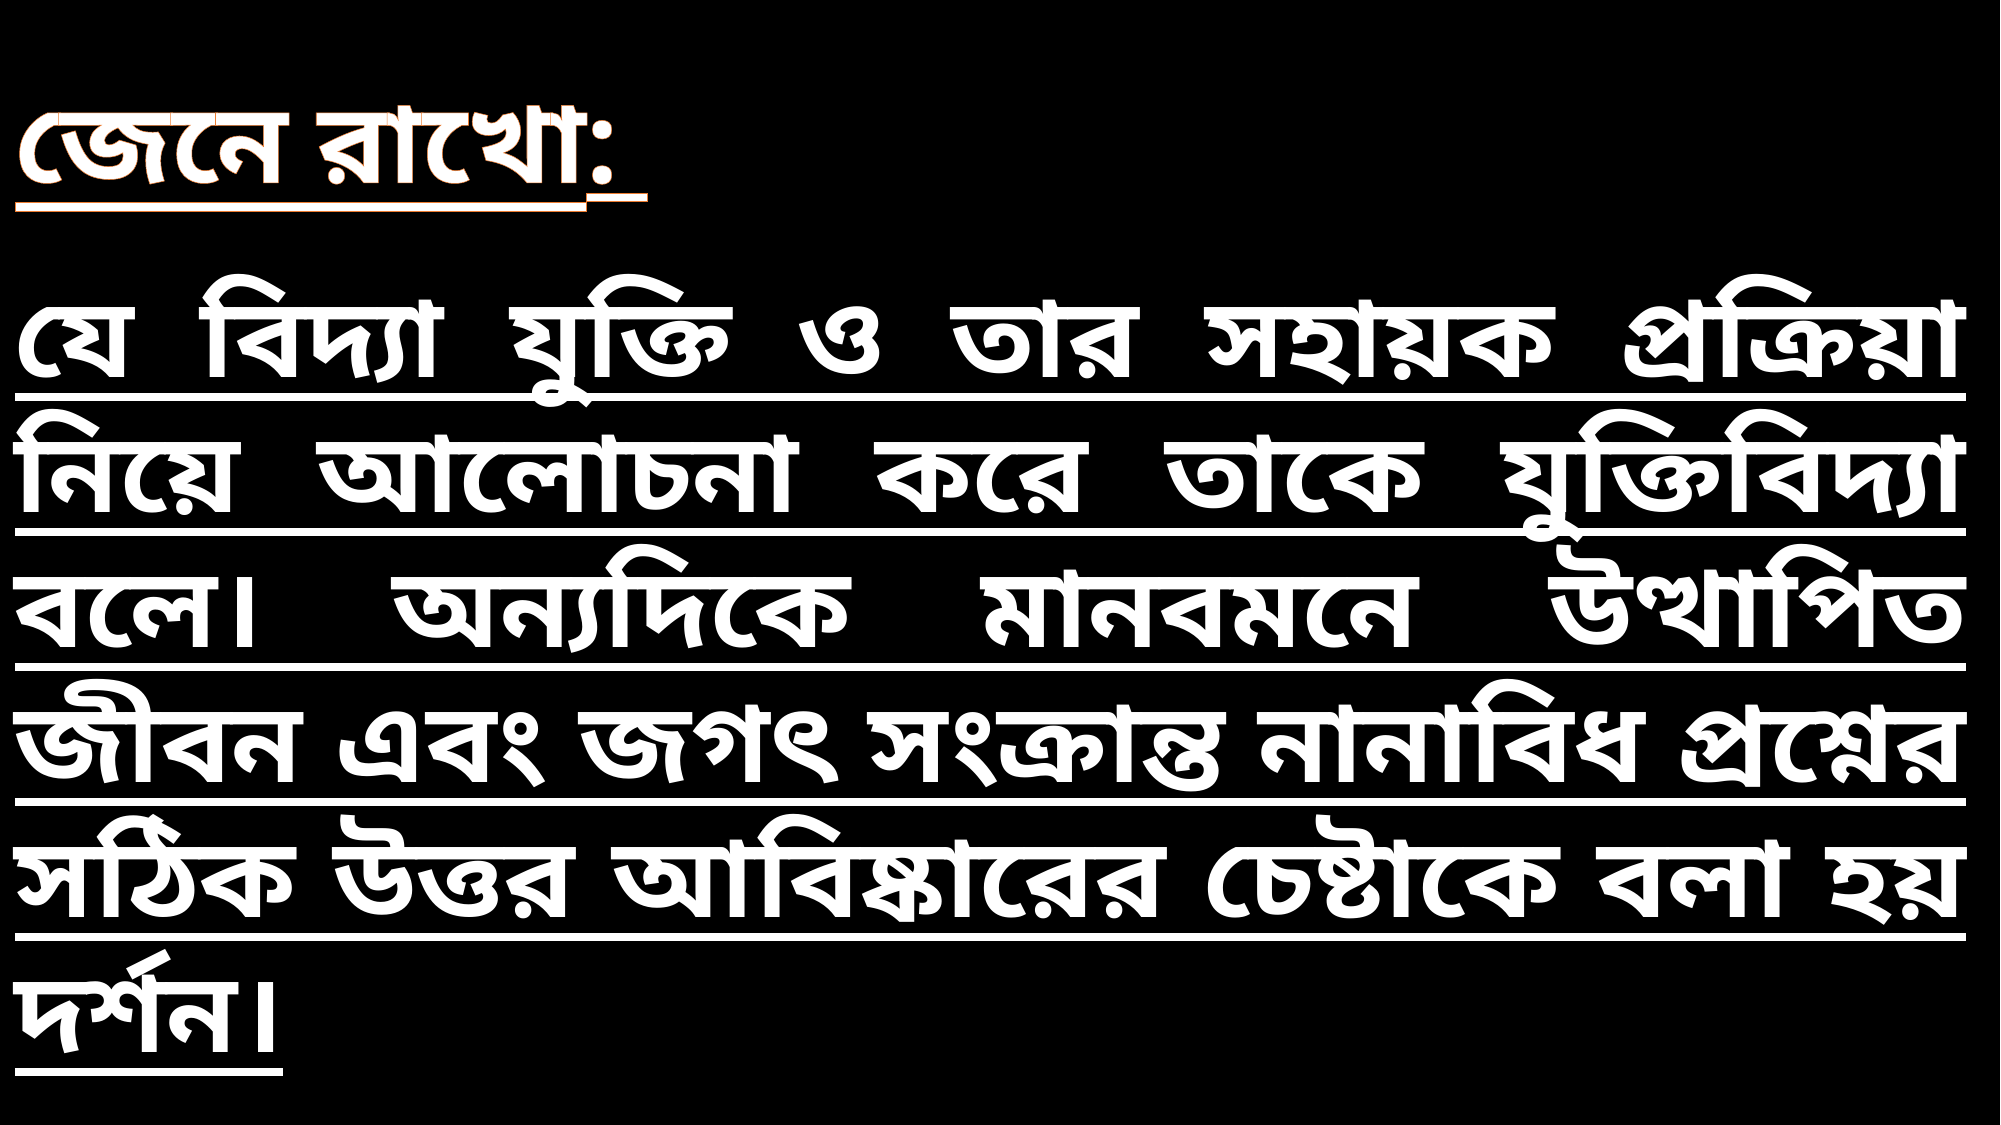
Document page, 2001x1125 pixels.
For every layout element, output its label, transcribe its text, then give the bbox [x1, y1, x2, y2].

text_box জেনে রাখো: যে বিদ্যা যুক্তি ও তার সহায়ক প্রক্রিয়া নিয়ে আলোচনা করে তাকে যুক্তিবিদ্যা বলে। অন্যদিকে মানবমনে উত্থাপিত জীবন এবং জগৎ সংক্রান্ত নানাবিধ প্রশ্নের সঠিক উত্তর আবিষ্কারের চেষ্টাকে বলা হয় দর্শন। [0, 62, 1981, 1083]
